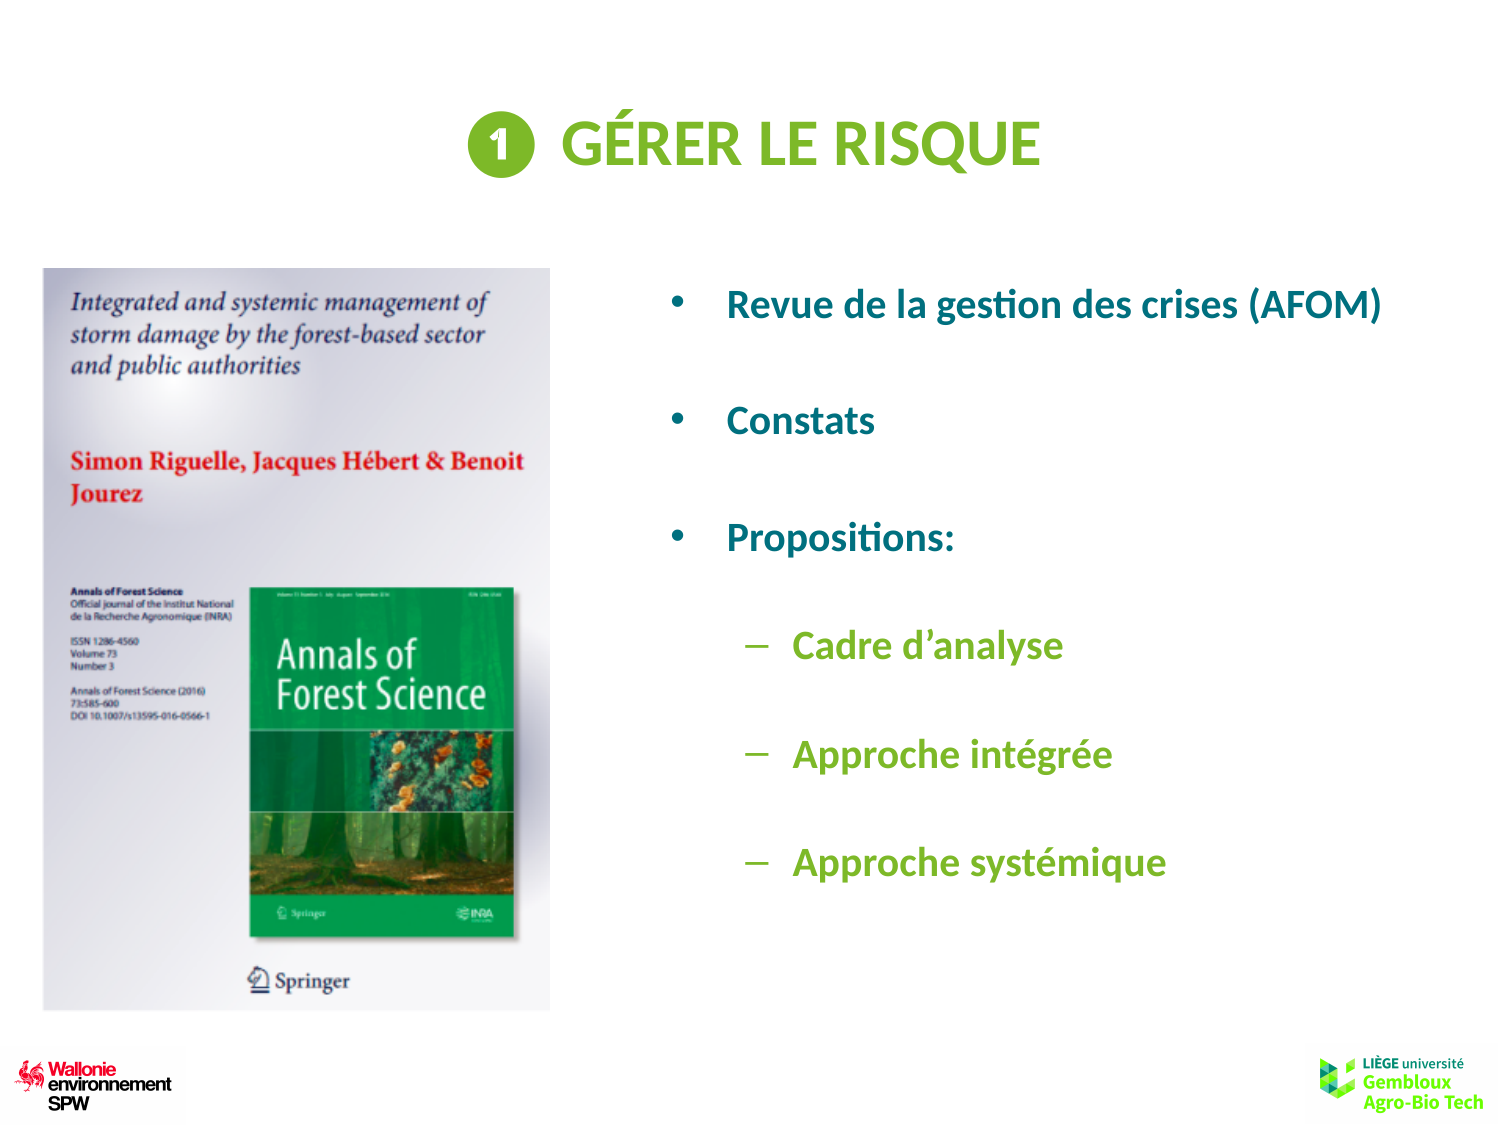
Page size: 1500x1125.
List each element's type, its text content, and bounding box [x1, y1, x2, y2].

title ❶ GÉRER LE RISQUE [75, 45, 1425, 233]
list Revue de la gestion des crises (AFOM) Constats Propositions: Cadre d’analyse Approche intégrée Approche systémique [655, 268, 1447, 1012]
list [41, 268, 550, 1012]
picture [1305, 1043, 1498, 1124]
picture [0, 1046, 186, 1125]
